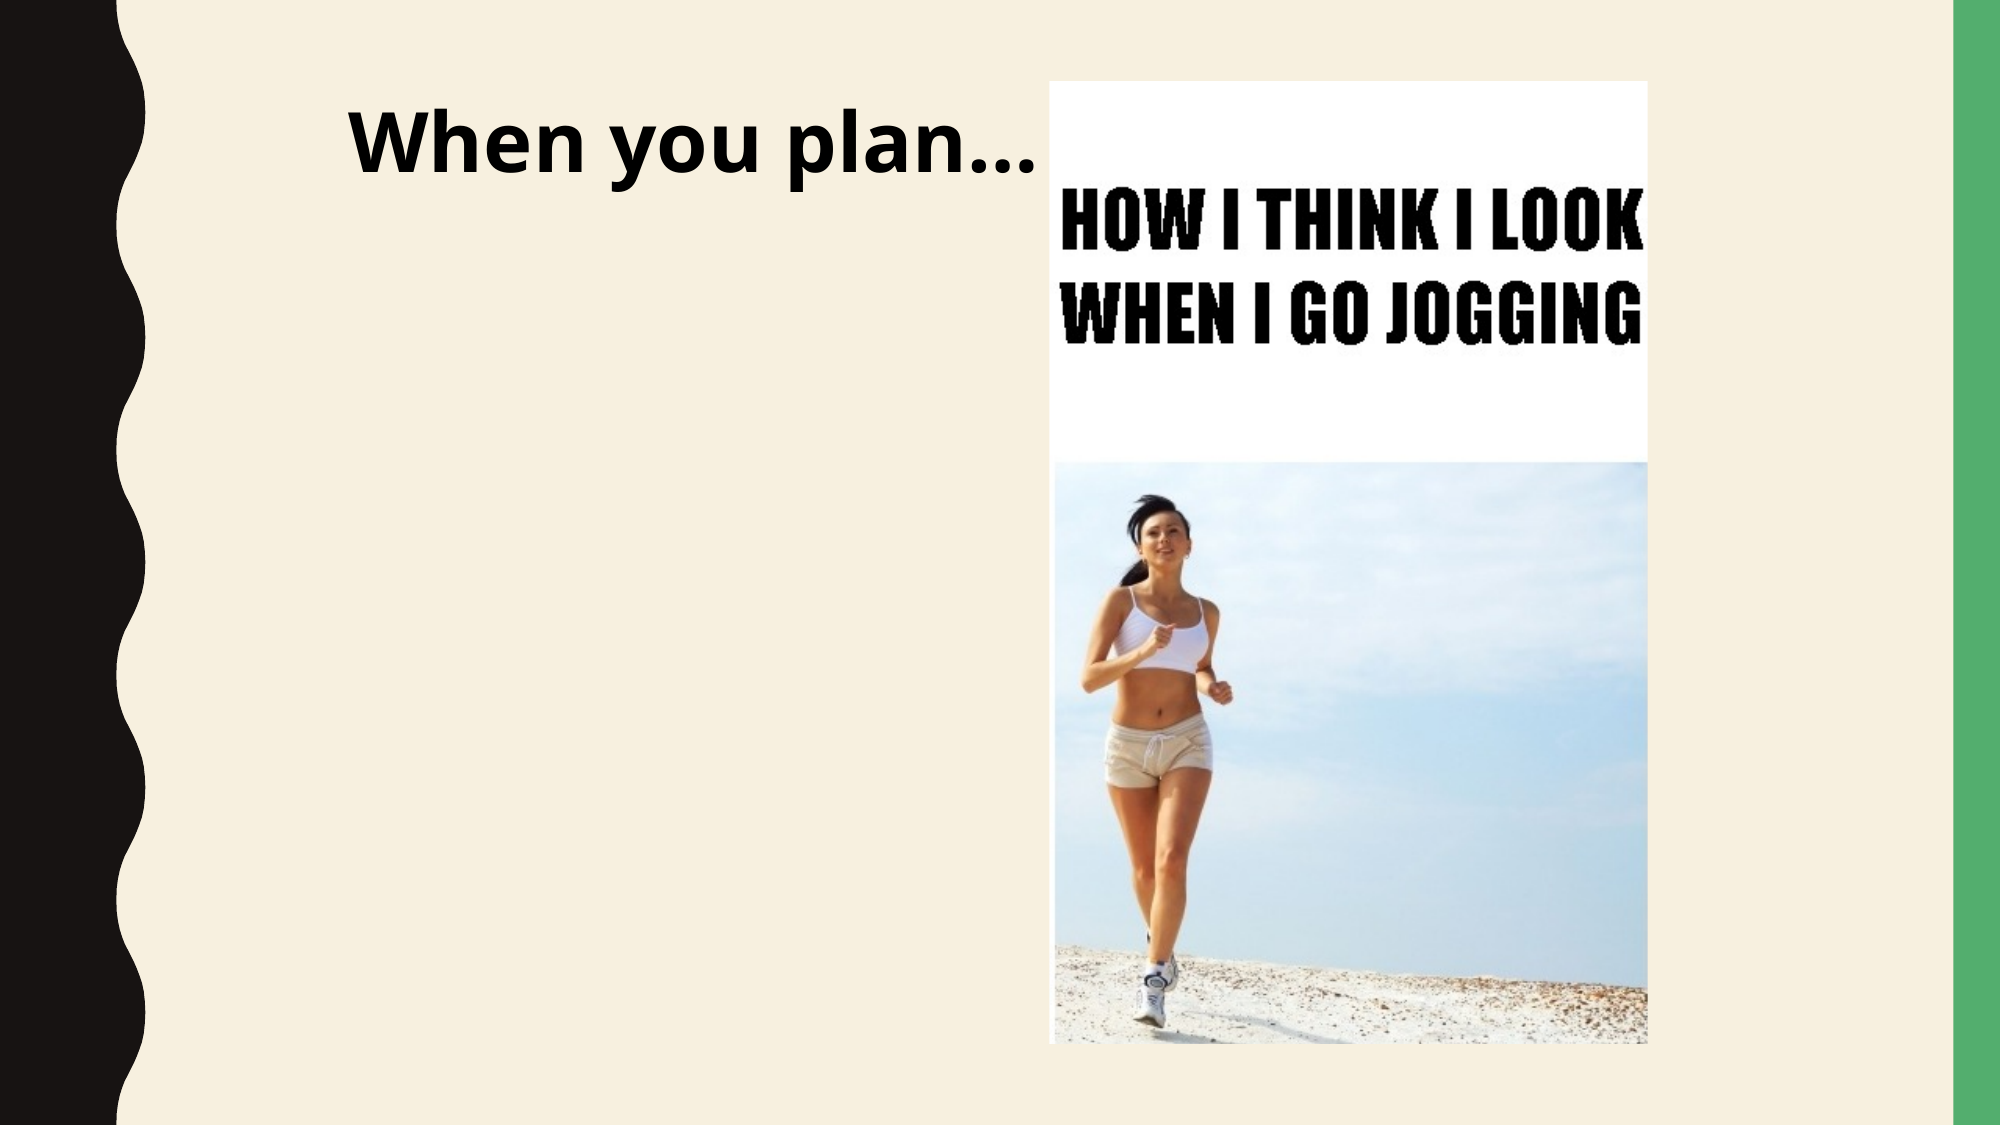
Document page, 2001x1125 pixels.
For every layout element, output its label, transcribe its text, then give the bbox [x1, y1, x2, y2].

picture [1049, 81, 1648, 1044]
text_box When you plan… [333, 81, 1049, 197]
